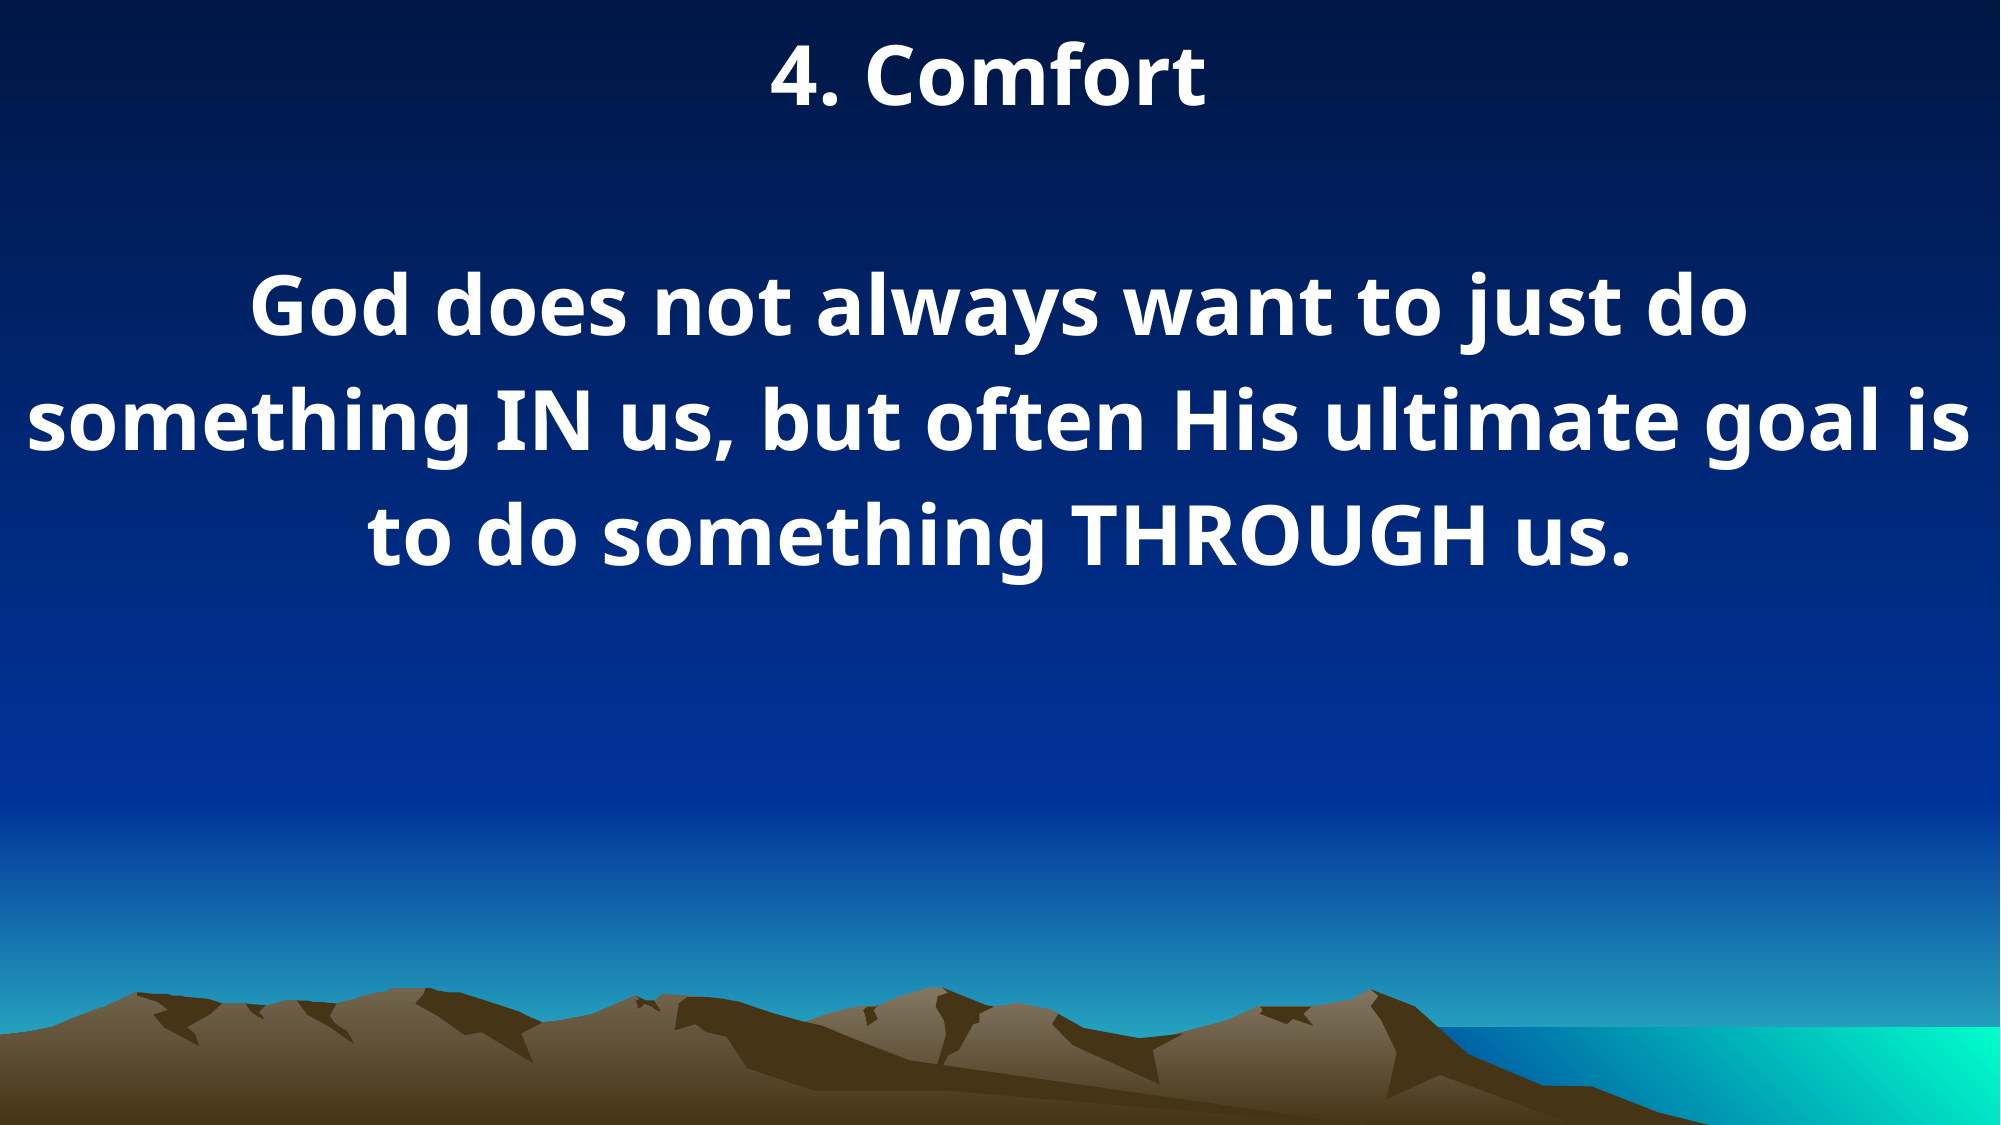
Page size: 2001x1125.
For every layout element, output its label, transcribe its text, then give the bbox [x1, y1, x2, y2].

text_box 4. Comfort God does not always want to just do something IN us, but often His ultimate goal is to do something THROUGH us. [0, 0, 2000, 900]
